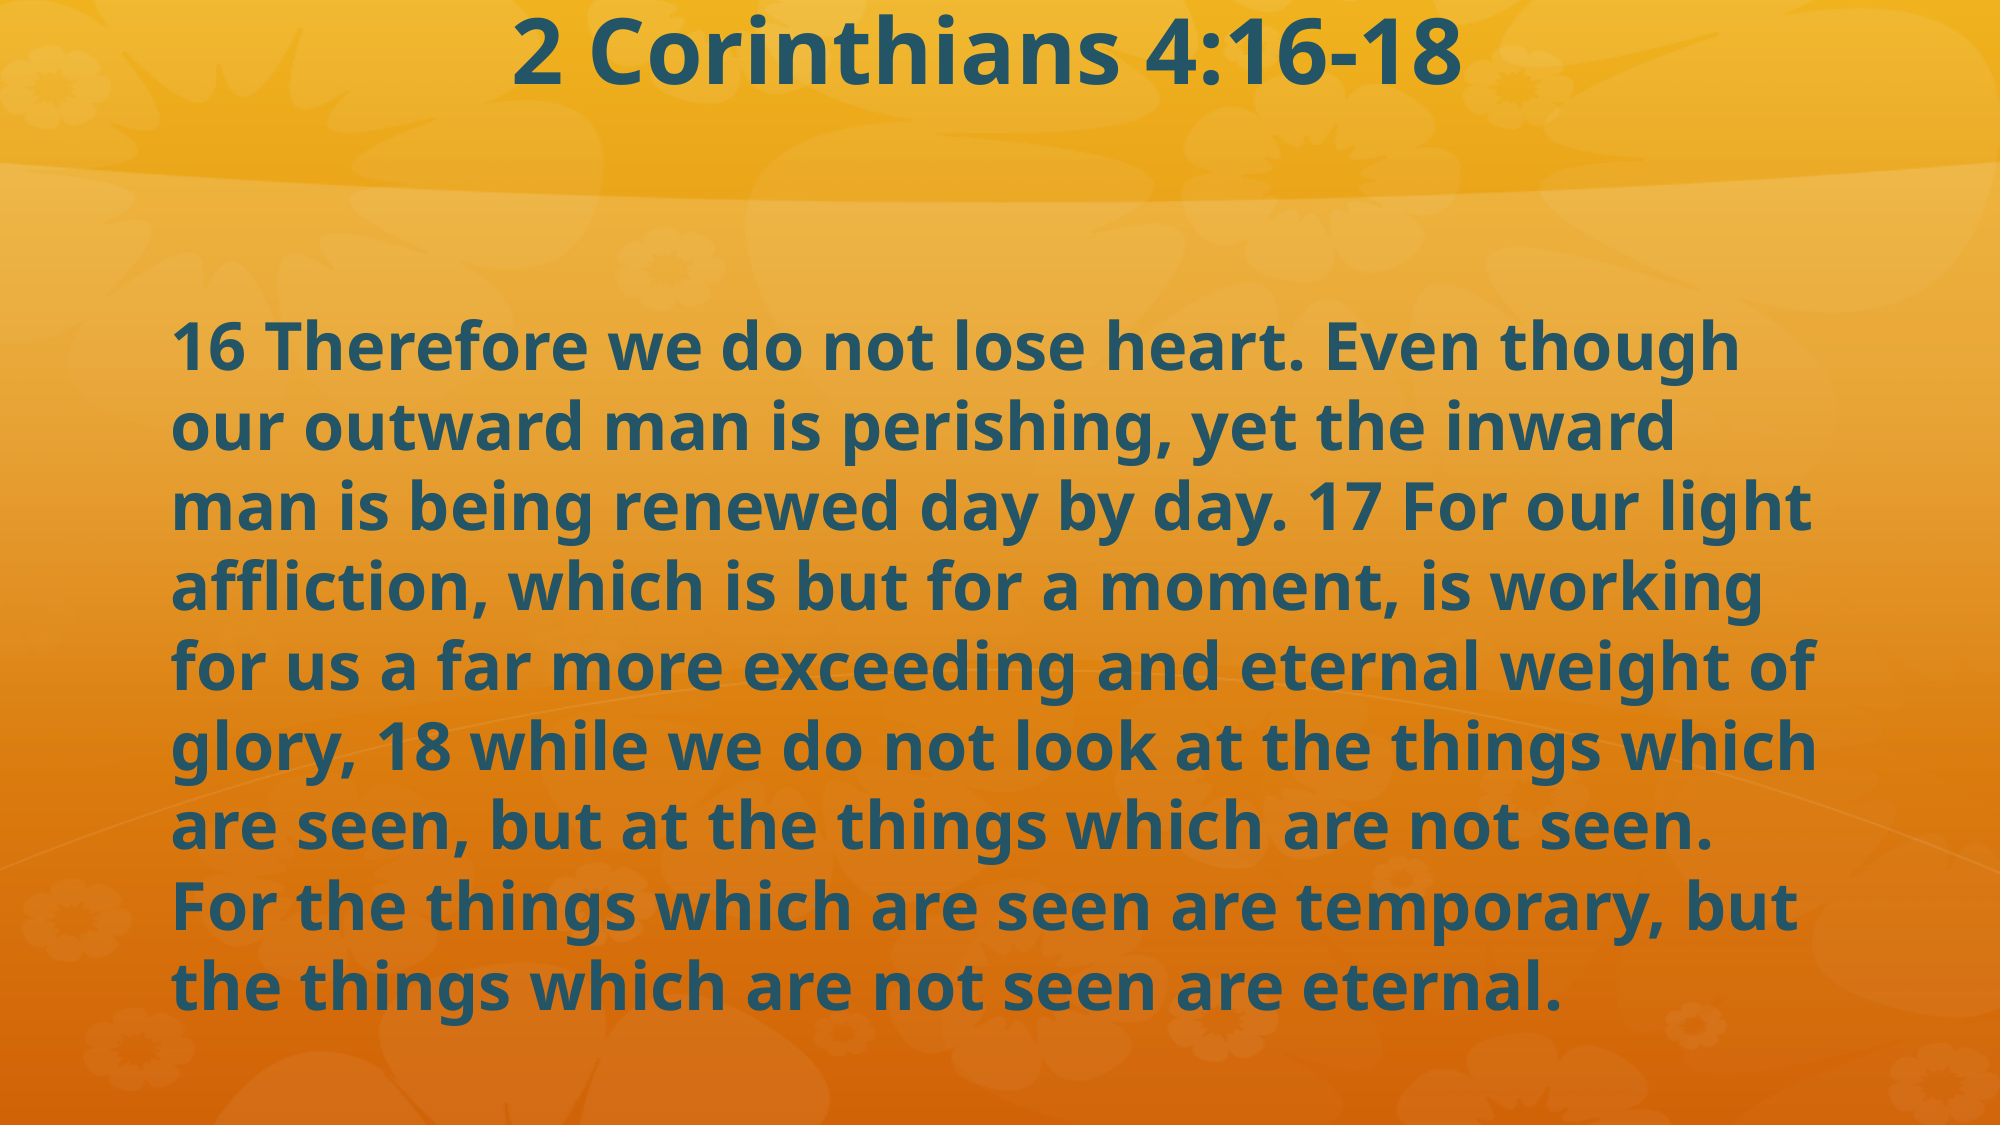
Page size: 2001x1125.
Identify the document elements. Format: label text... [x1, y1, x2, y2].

picture [0, 0, 2000, 1125]
list 16 Therefore we do not lose heart. Even though our outward man is perishing, yet the inward man is being renewed day by day. 17 For our light affliction, which is but for a moment, is working for us a far more exceeding and eternal weight of glory, 18 while we do not look at the things which are seen, but at the things which are not seen. For the things which are seen are temporary, but the things which are not seen are eternal. [155, 296, 1845, 1040]
title 2 Corinthians 4:16-18 [170, 14, 1830, 203]
